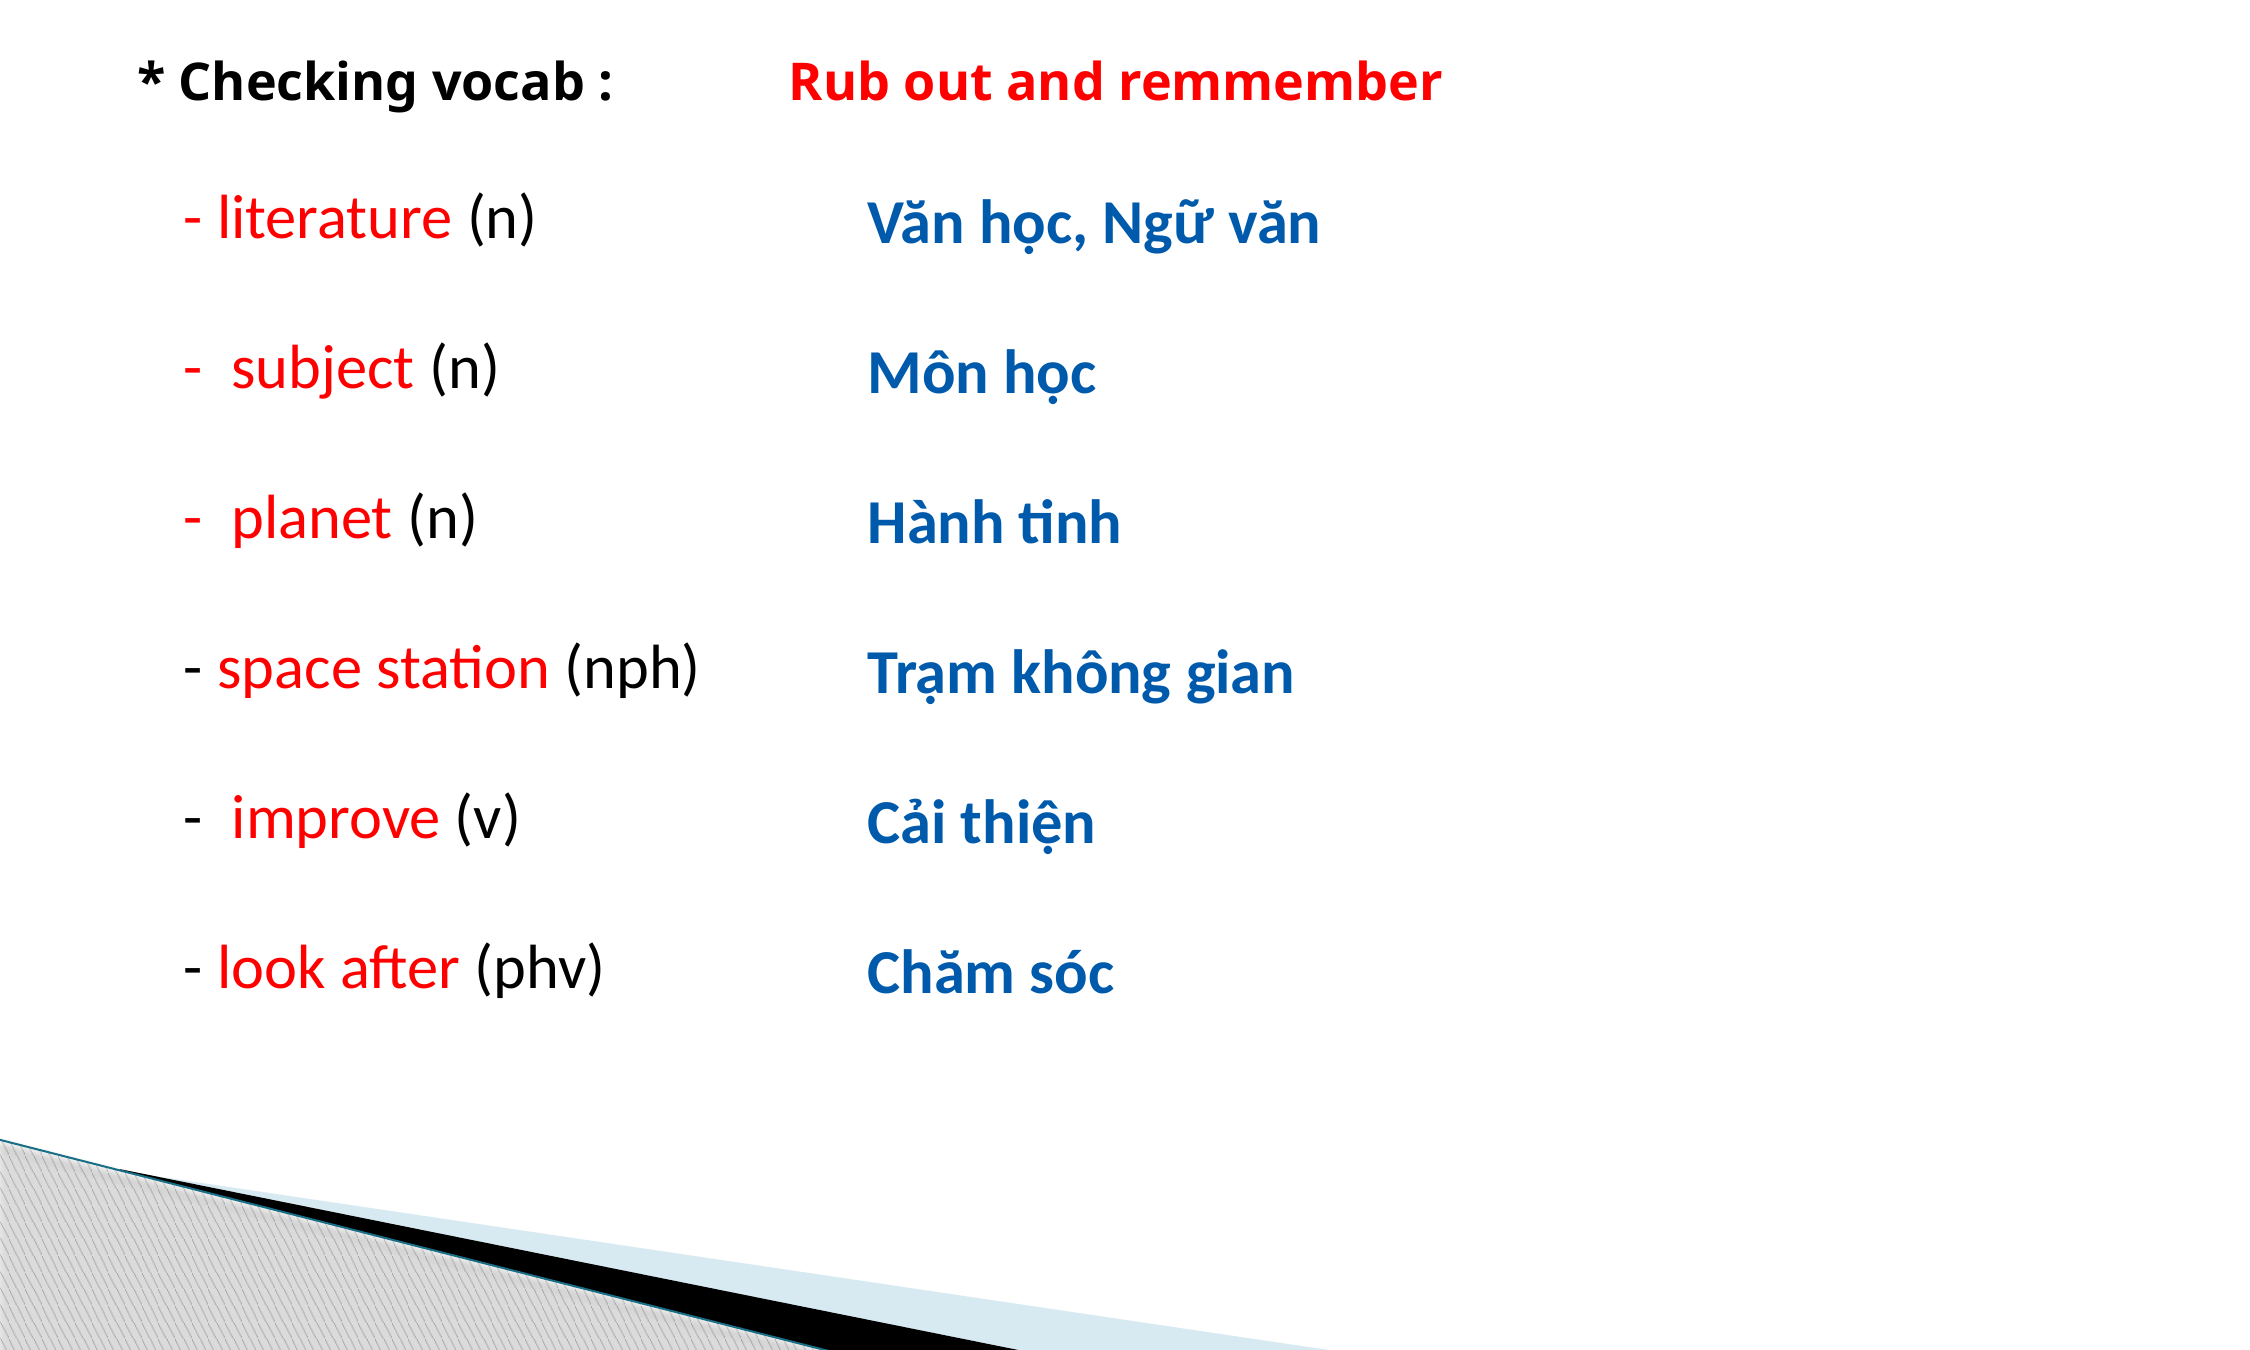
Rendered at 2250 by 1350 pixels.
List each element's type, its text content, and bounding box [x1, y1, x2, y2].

text_box Văn học, Ngữ văn Môn học Hành tinh Trạm không gian Cải thiện Chăm sóc [852, 174, 1438, 1014]
text_box * Checking vocab : Rub out and remmember [122, 41, 1459, 119]
text_box - literature (n) - subject (n) - planet (n) - space station (nph) - improve (v) - look after (phv) [169, 168, 816, 1083]
